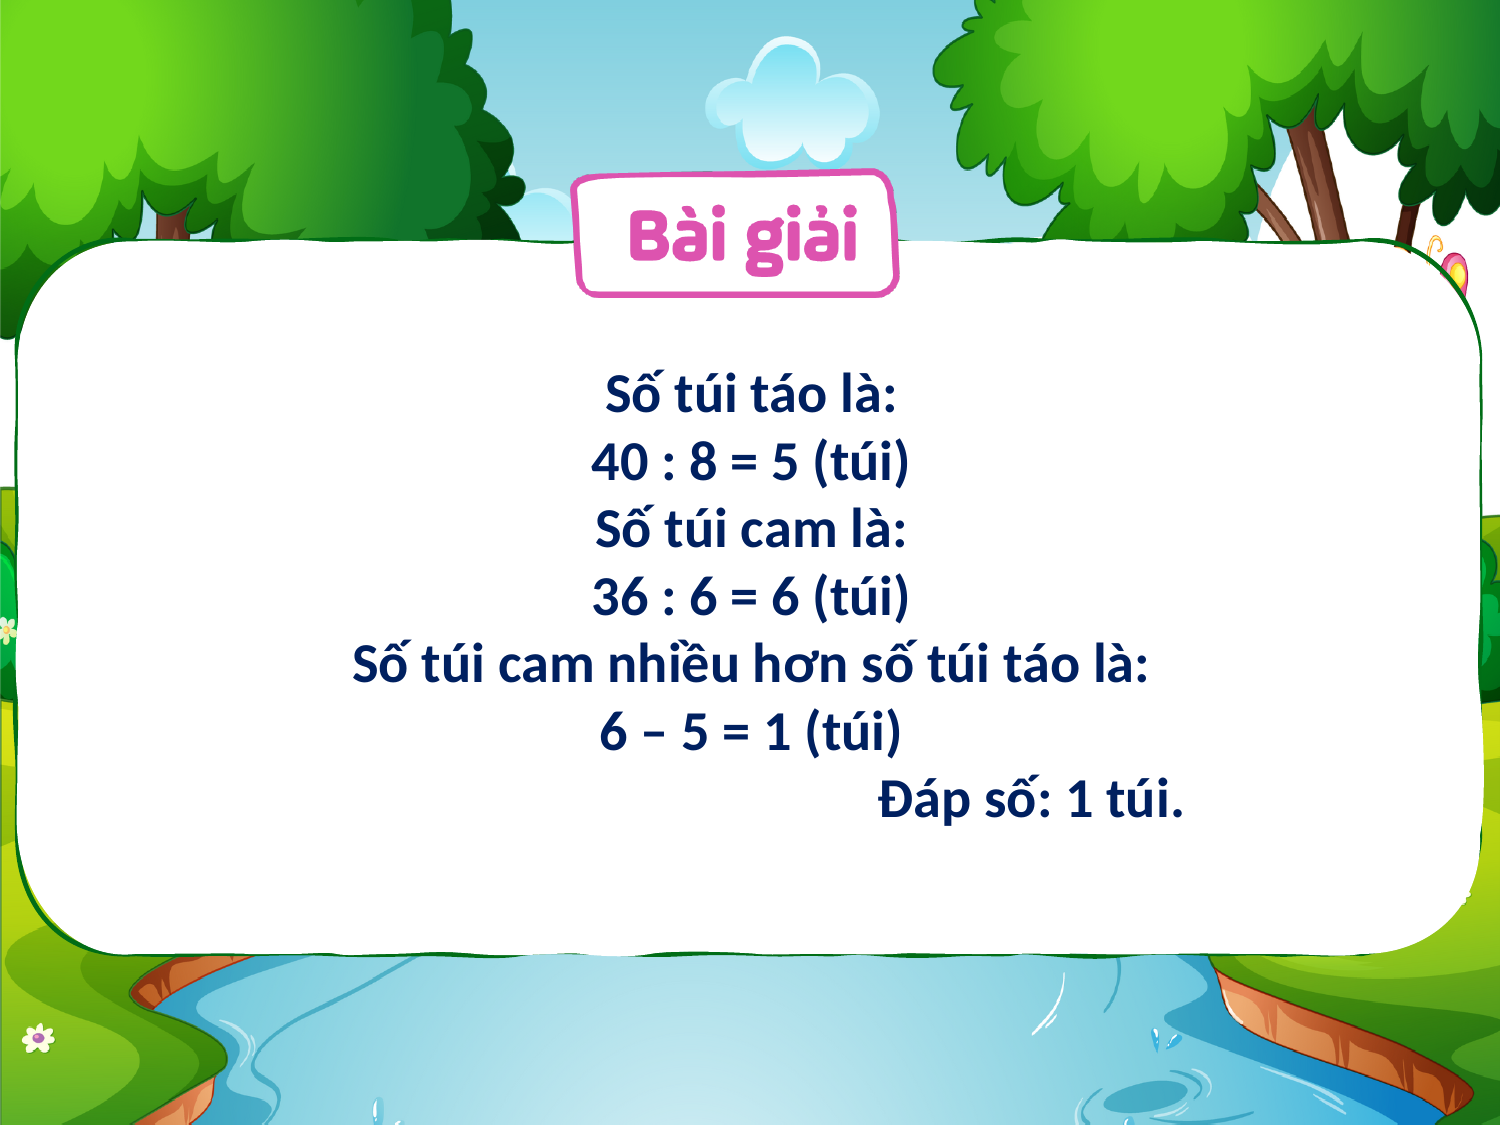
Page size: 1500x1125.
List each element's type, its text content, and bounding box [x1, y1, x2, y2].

text_box Số túi táo là: 40 : 8 = 5 (túi) Số túi cam là: 36 : 6 = 6 (túi) Số túi cam nhiều hơn số túi táo là: 6 – 5 = 1 (túi) Đáp số: 1 túi. [317, 356, 1186, 830]
text_box [14, 238, 1484, 958]
picture [0, 0, 1500, 1125]
